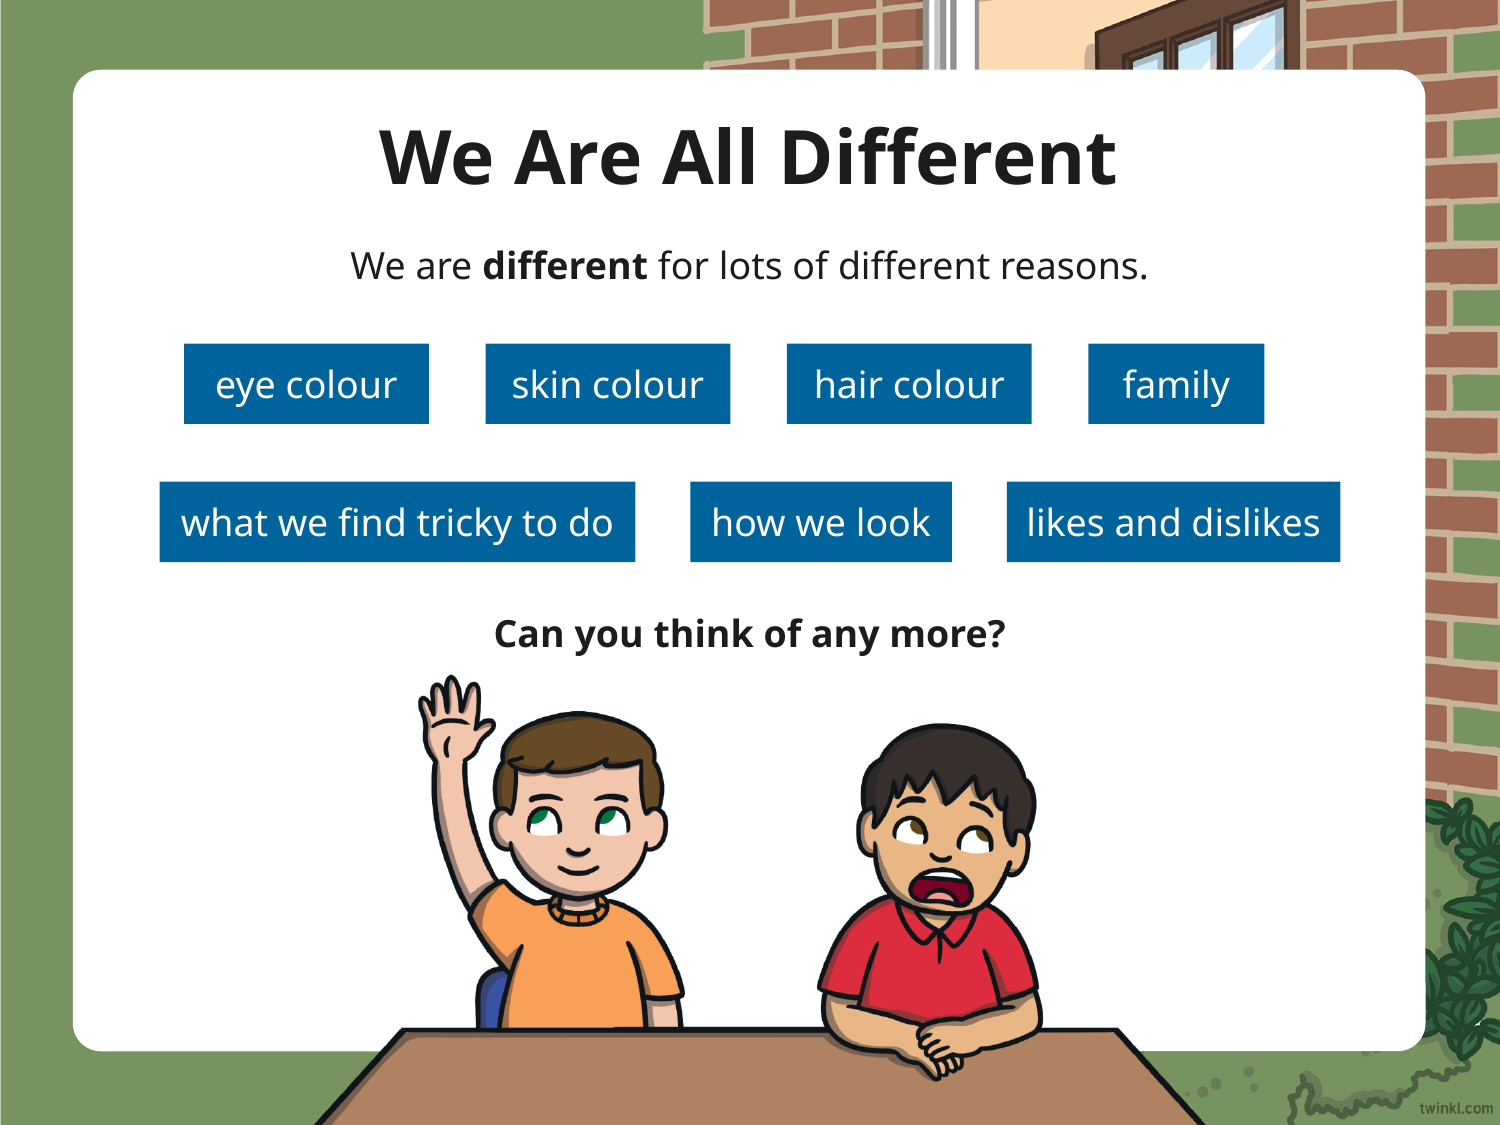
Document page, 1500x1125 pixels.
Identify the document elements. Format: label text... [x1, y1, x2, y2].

title We Are All Different [73, 76, 1426, 244]
text_box how we look [689, 481, 953, 563]
text_box skin colour [485, 343, 731, 425]
text_box eye colour [183, 343, 430, 425]
text_box what we find tricky to do [158, 481, 637, 563]
text_box likes and dislikes [1006, 481, 1342, 563]
text_box hair colour [786, 343, 1033, 425]
picture [0, 0, 1500, 1125]
text_box Can you think of any more? [123, 609, 1376, 655]
text_box family [1087, 343, 1265, 425]
text_box We are different for lots of different reasons. [123, 241, 1376, 287]
